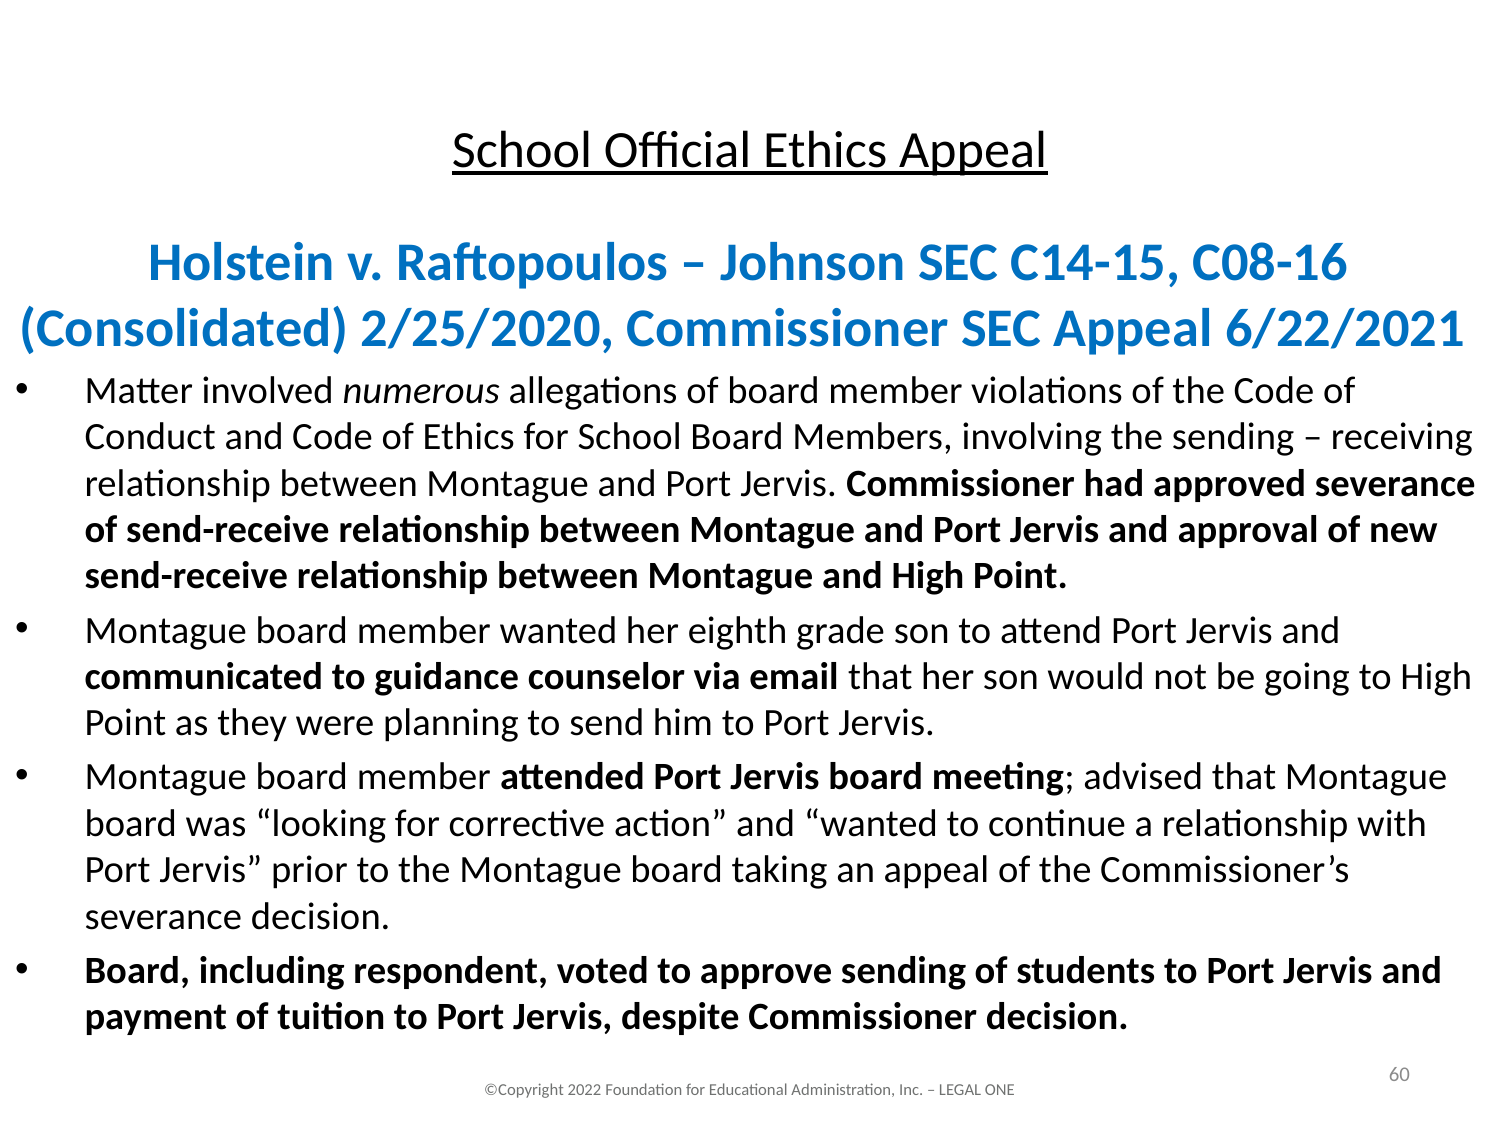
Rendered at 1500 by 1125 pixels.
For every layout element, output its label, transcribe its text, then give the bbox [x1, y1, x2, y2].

slide_number 60 [1074, 1042, 1425, 1103]
title School Official Ethics Appeal [24, 43, 1475, 218]
list Holstein v. Raftopoulos – Johnson SEC C14-15, C08-16 (Consolidated) 2/25/2020, Commissioner SEC Appeal 6/22/2021 Matter involved numerous allegations of board member violations of the Code of Conduct and Code of Ethics for School Board Members, involving the sending – receiving relationship between Montague and Port Jervis. Commissioner had approved severance of send-receive relationship between Montague and Port Jervis and approval of new send-receive relationship between Montague and High Point. Montague board member wanted her eighth grade son to attend Port Jervis and communicated to guidance counselor via email that her son would not be going to High Point as they were planning to send him to Port Jervis. Montague board member attended Port Jervis board meeting; advised that Montague board was “looking for corrective action” and “wanted to continue a relationship with Port Jervis” prior to the Montague board taking an appeal of the Commissioner’s severance decision. Board, including respondent, voted to approve sending of students to Port Jervis and payment of tuition to Port Jervis, despite Commissioner decision. [0, 218, 1497, 1082]
